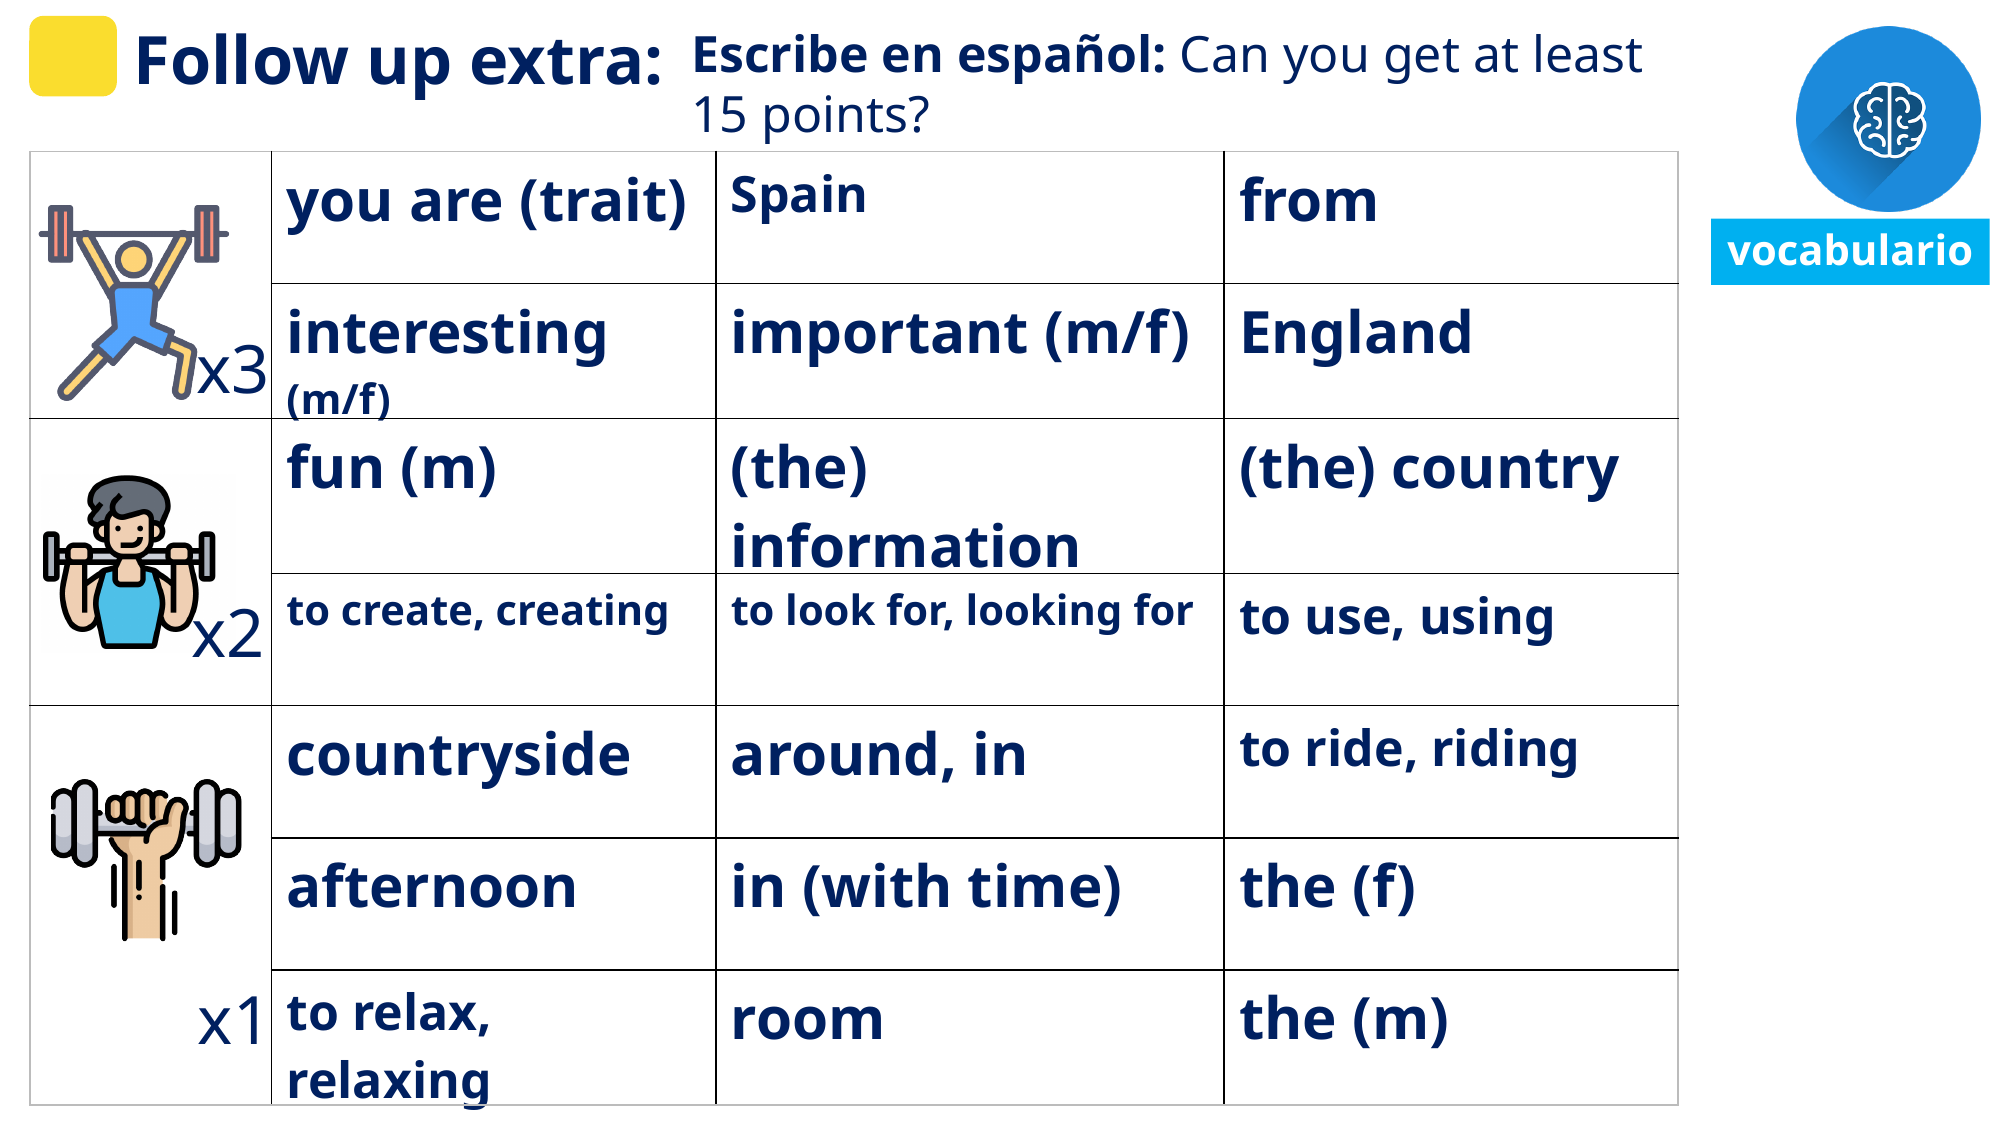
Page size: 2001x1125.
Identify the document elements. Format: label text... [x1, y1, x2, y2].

table_header [31, 152, 271, 418]
table_header from [1225, 152, 1677, 283]
table_cell England [1225, 284, 1677, 418]
table_cell to use, using [1225, 574, 1677, 705]
table_cell in (with time) [717, 839, 1223, 969]
table_cell (the) information [717, 419, 1223, 573]
table_cell room [717, 971, 1223, 1104]
text_box x1 [183, 971, 287, 1066]
picture [35, 205, 231, 401]
table_header Spain [717, 152, 1223, 283]
picture [1796, 26, 1981, 212]
table_cell interesting (m/f) [272, 284, 715, 418]
picture [41, 474, 236, 653]
text_box x3 [181, 319, 285, 414]
table_cell [31, 706, 271, 1104]
table_cell the (f) [1225, 839, 1677, 969]
table_cell countryside [272, 706, 715, 837]
text_box x2 [176, 583, 280, 679]
text_box Follow up extra: [118, 7, 794, 118]
text_box Escribe en español: Can you get at least 15 points? [676, 15, 1675, 150]
table_cell afternoon [272, 839, 715, 969]
table_cell to ride, riding [1225, 706, 1677, 837]
table_cell important (m/f) [717, 284, 1223, 418]
table_cell to look for, looking for [717, 574, 1223, 705]
table_cell around, in [717, 706, 1223, 837]
table_cell [31, 419, 271, 705]
text_box vocabulario [1711, 218, 1990, 285]
table_cell (the) country [1225, 419, 1677, 573]
text_box [30, 16, 116, 96]
table_cell to relax, relaxing [272, 971, 715, 1104]
table_cell the (m) [1225, 971, 1677, 1104]
table_header you are (trait) [272, 152, 715, 283]
table_cell fun (m) [272, 419, 715, 573]
picture [51, 766, 243, 947]
table_cell to create, creating [272, 574, 715, 705]
